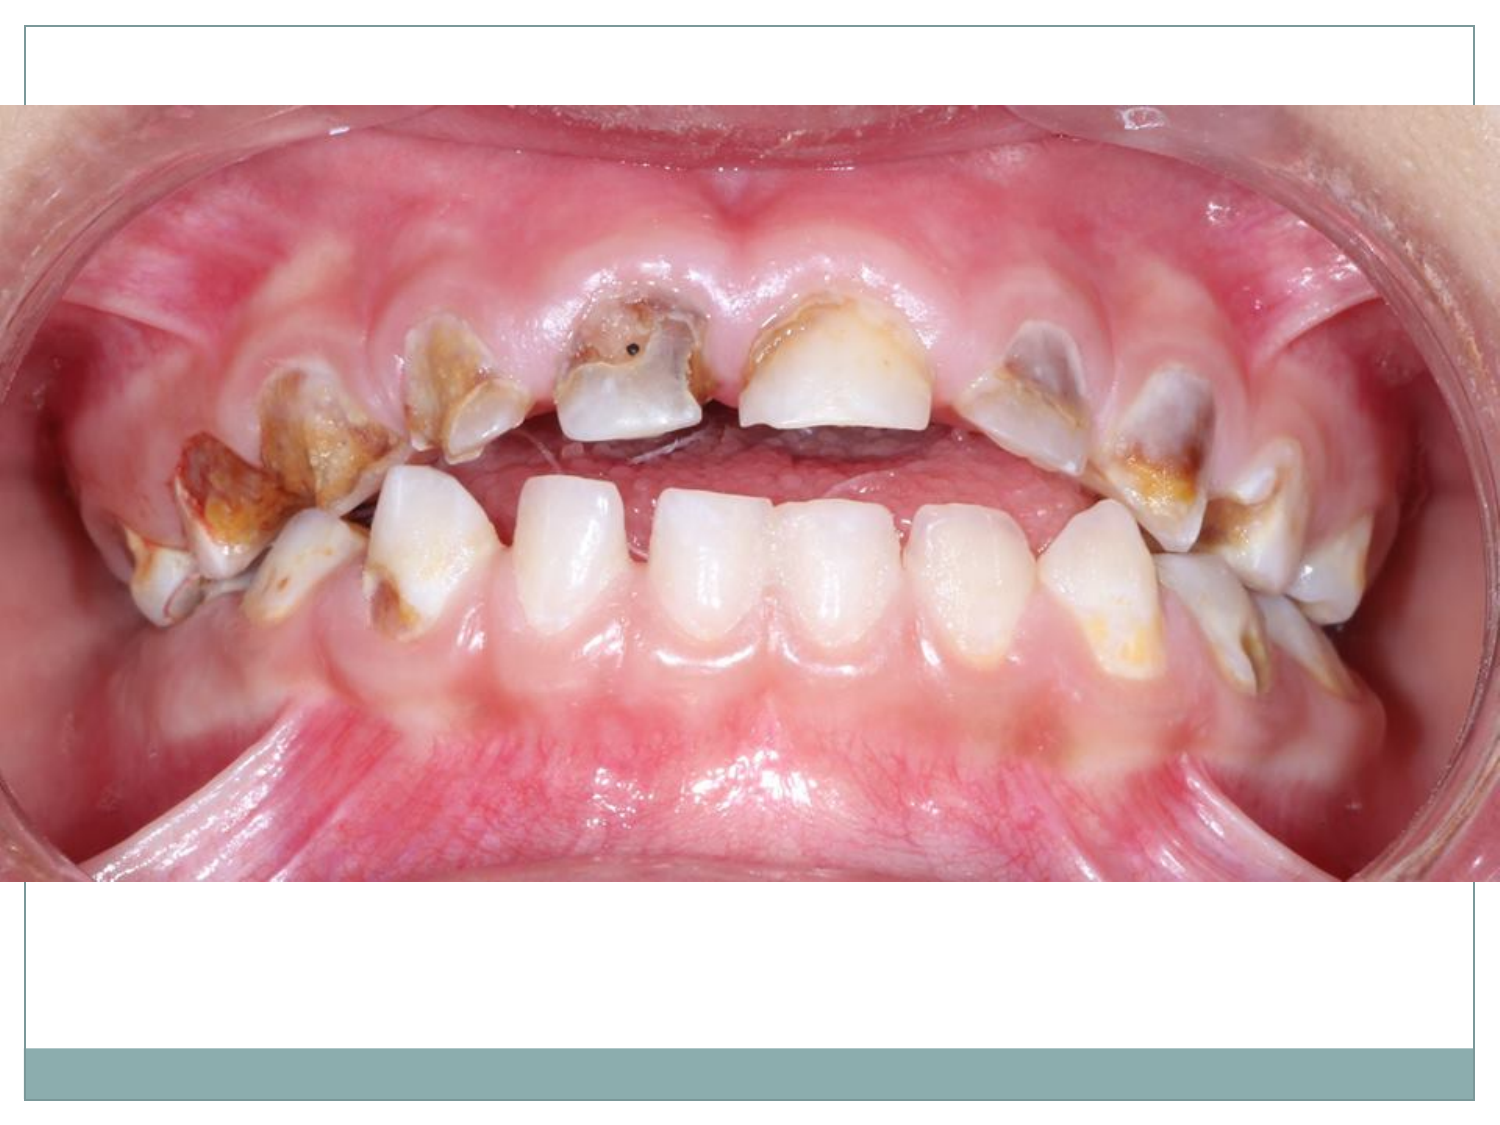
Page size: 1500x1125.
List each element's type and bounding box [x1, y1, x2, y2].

picture [0, 105, 1500, 883]
